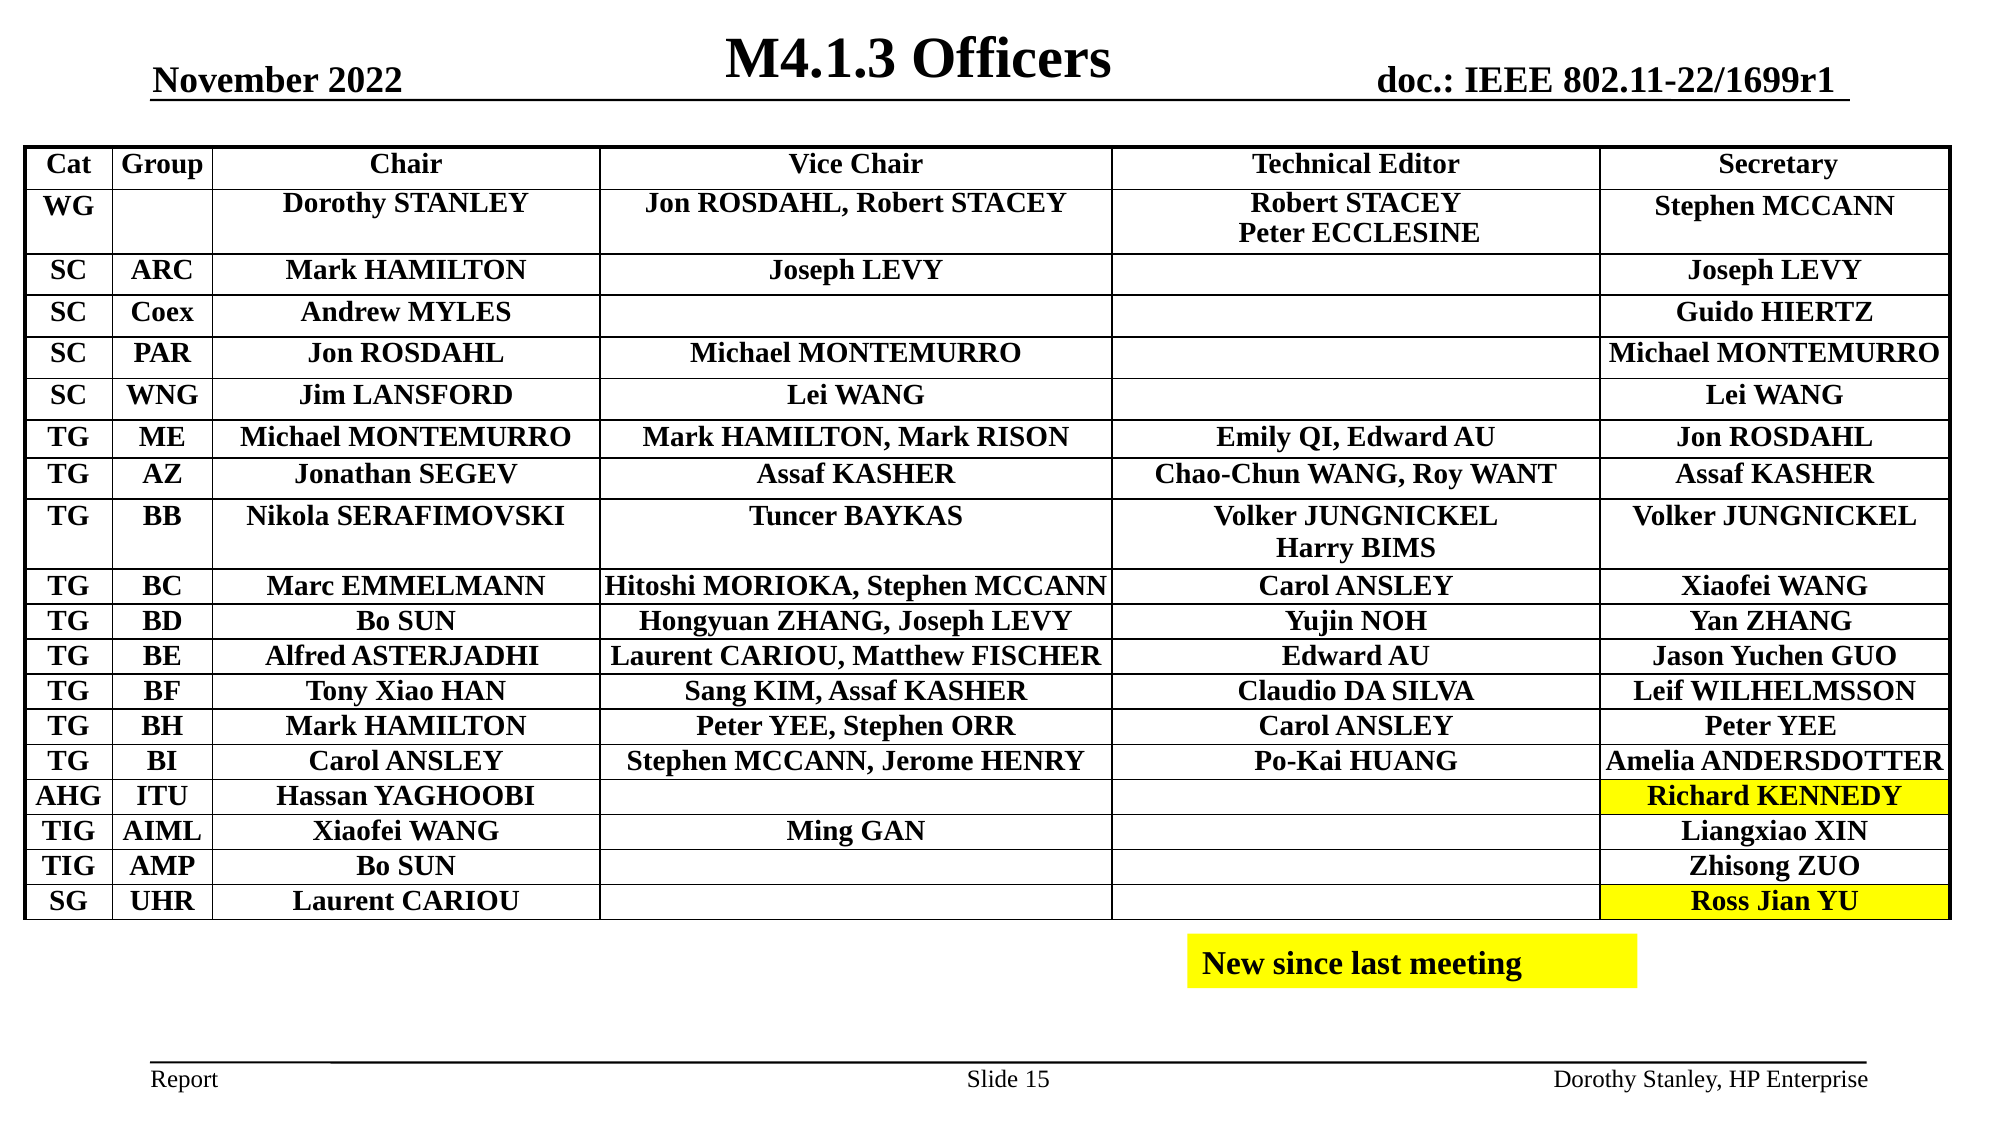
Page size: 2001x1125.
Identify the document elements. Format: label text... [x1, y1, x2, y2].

table_cell Jon ROSDAHL [213, 338, 599, 378]
table_cell Michael MONTEMURRO [601, 338, 1111, 378]
table_header Group [113, 149, 212, 189]
table_cell Joseph LEVY [601, 255, 1111, 294]
table_cell Assaf KASHER [1601, 459, 1948, 498]
title M4.1.3 Officers [324, 23, 1513, 86]
table_cell BB [113, 500, 212, 568]
table_cell SC [27, 338, 112, 378]
table_cell Mark HAMILTON [213, 255, 599, 294]
table_cell BE [113, 640, 212, 673]
table_cell Peter YEE, Stephen ORR [601, 710, 1111, 744]
table_cell Hassan YAGHOOBI [213, 780, 599, 814]
table_cell Mark HAMILTON, Mark RISON [601, 421, 1111, 457]
table_cell Liangxiao XIN [1601, 815, 1948, 849]
table_cell TIG [27, 815, 112, 849]
table_cell Emily QI, Edward AU [1113, 421, 1599, 457]
table_cell Hitoshi MORIOKA, Stephen MCCANN [601, 570, 1111, 603]
table_cell TG [27, 500, 112, 568]
table_cell Ross Jian YU [1601, 885, 1948, 919]
table_cell Claudio DA SILVA [1113, 675, 1599, 708]
table_cell TG [27, 675, 112, 708]
text_box New since last meeting [1187, 933, 1638, 989]
table_cell Michael MONTEMURRO [1601, 338, 1948, 378]
table_cell [1113, 255, 1599, 294]
table_cell Yujin NOH [1113, 605, 1599, 638]
table_cell Richard KENNEDY [1601, 780, 1948, 814]
table_header Chair [213, 149, 599, 189]
table_header Cat [27, 149, 112, 189]
table_cell Xiaofei WANG [213, 815, 599, 849]
table_cell Marc EMMELMANN [213, 570, 599, 603]
table_cell BI [113, 745, 212, 779]
table_cell Bo SUN [213, 850, 599, 884]
table_cell ME [113, 421, 212, 457]
table_cell Assaf KASHER [601, 459, 1111, 498]
table_cell Peter YEE [1601, 710, 1948, 744]
table_cell BF [113, 675, 212, 708]
table_cell Laurent CARIOU [213, 885, 599, 919]
table_cell Lei WANG [601, 379, 1111, 419]
table_cell [601, 885, 1111, 919]
slide_number Slide 15 [964, 1061, 1053, 1093]
table_cell [601, 850, 1111, 884]
table_cell Carol ANSLEY [1113, 710, 1599, 744]
table_cell BH [113, 710, 212, 744]
table_cell [1113, 338, 1599, 378]
table_cell Zhisong ZUO [1601, 850, 1948, 884]
table_cell Tony Xiao HAN [213, 675, 599, 708]
table_cell AMP [113, 850, 212, 884]
table_cell Tuncer BAYKAS [601, 500, 1111, 568]
table_cell Laurent CARIOU, Matthew FISCHER [601, 640, 1111, 673]
table_cell Jim LANSFORD [213, 379, 599, 419]
table_cell SG [27, 885, 112, 919]
table_cell TG [27, 605, 112, 638]
table_cell UHR [113, 885, 212, 919]
table_cell SC [27, 255, 112, 294]
table_cell [113, 190, 212, 253]
table_cell Chao-Chun WANG, Roy WANT [1113, 459, 1599, 498]
table_cell Sang KIM, Assaf KASHER [601, 675, 1111, 708]
table_cell Robert STACEY Peter ECCLESINE [1113, 190, 1599, 253]
table_cell [1113, 780, 1599, 814]
table_cell Ming GAN [601, 815, 1111, 849]
table_cell Edward AU [1113, 640, 1599, 673]
table_cell PAR [113, 338, 212, 378]
table_cell SC [27, 296, 112, 336]
table_cell TG [27, 745, 112, 779]
table_cell Alfred ASTERJADHI [213, 640, 599, 673]
table_cell Amelia ANDERSDOTTER [1601, 745, 1948, 779]
table_cell TG [27, 710, 112, 744]
table_cell Xiaofei WANG [1601, 570, 1948, 603]
table_cell SC [27, 379, 112, 419]
table_cell Mark HAMILTON [213, 710, 599, 744]
table_cell ITU [113, 780, 212, 814]
table_cell Yan ZHANG [1601, 605, 1948, 638]
table_cell Nikola SERAFIMOVSKI [213, 500, 599, 568]
table_cell Volker JUNGNICKEL [1601, 500, 1948, 568]
table_cell Hongyuan ZHANG, Joseph LEVY [601, 605, 1111, 638]
table_cell [1113, 379, 1599, 419]
table_cell ARC [113, 255, 212, 294]
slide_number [152, 54, 406, 101]
table_cell Leif WILHELMSSON [1601, 675, 1948, 708]
table_header Vice Chair [601, 149, 1111, 189]
table_cell WNG [113, 379, 212, 419]
table_cell [1113, 850, 1599, 884]
table_cell TG [27, 421, 112, 457]
table_cell [1113, 885, 1599, 919]
table_cell [601, 296, 1111, 336]
table_cell TG [27, 640, 112, 673]
footer Dorothy Stanley, HP Enterprise [1512, 1061, 1869, 1093]
table_cell WG [27, 190, 112, 253]
table_cell TG [27, 459, 112, 498]
table_cell AZ [113, 459, 212, 498]
table_cell BC [113, 570, 212, 603]
table_cell Joseph LEVY [1601, 255, 1948, 294]
table_cell Lei WANG [1601, 379, 1948, 419]
table_header Secretary [1601, 149, 1948, 189]
table_cell Jonathan SEGEV [213, 459, 599, 498]
table_cell Carol ANSLEY [1113, 570, 1599, 603]
table_cell Jon ROSDAHL [1601, 421, 1948, 457]
table_cell AHG [27, 780, 112, 814]
table_cell Andrew MYLES [213, 296, 599, 336]
table_cell Michael MONTEMURRO [213, 421, 599, 457]
table_cell BD [113, 605, 212, 638]
table_cell [601, 780, 1111, 814]
table_cell Jon ROSDAHL, Robert STACEY [601, 190, 1111, 253]
table_cell Jason Yuchen GUO [1601, 640, 1948, 673]
table_cell Guido HIERTZ [1601, 296, 1948, 336]
table_cell Dorothy STANLEY [213, 190, 599, 253]
table_cell [1113, 815, 1599, 849]
table_cell Stephen MCCANN [1601, 190, 1948, 253]
table_cell Carol ANSLEY [213, 745, 599, 779]
table_cell AIML [113, 815, 212, 849]
table_cell Po-Kai HUANG [1113, 745, 1599, 779]
table_cell Bo SUN [213, 605, 599, 638]
table_cell Stephen MCCANN, Jerome HENRY [601, 745, 1111, 779]
table_cell [1113, 296, 1599, 336]
table_cell Coex [113, 296, 212, 336]
table_cell Volker JUNGNICKEL Harry BIMS [1113, 500, 1599, 568]
table_header Technical Editor [1113, 149, 1599, 189]
table_cell TG [27, 570, 112, 603]
table_cell TIG [27, 850, 112, 884]
